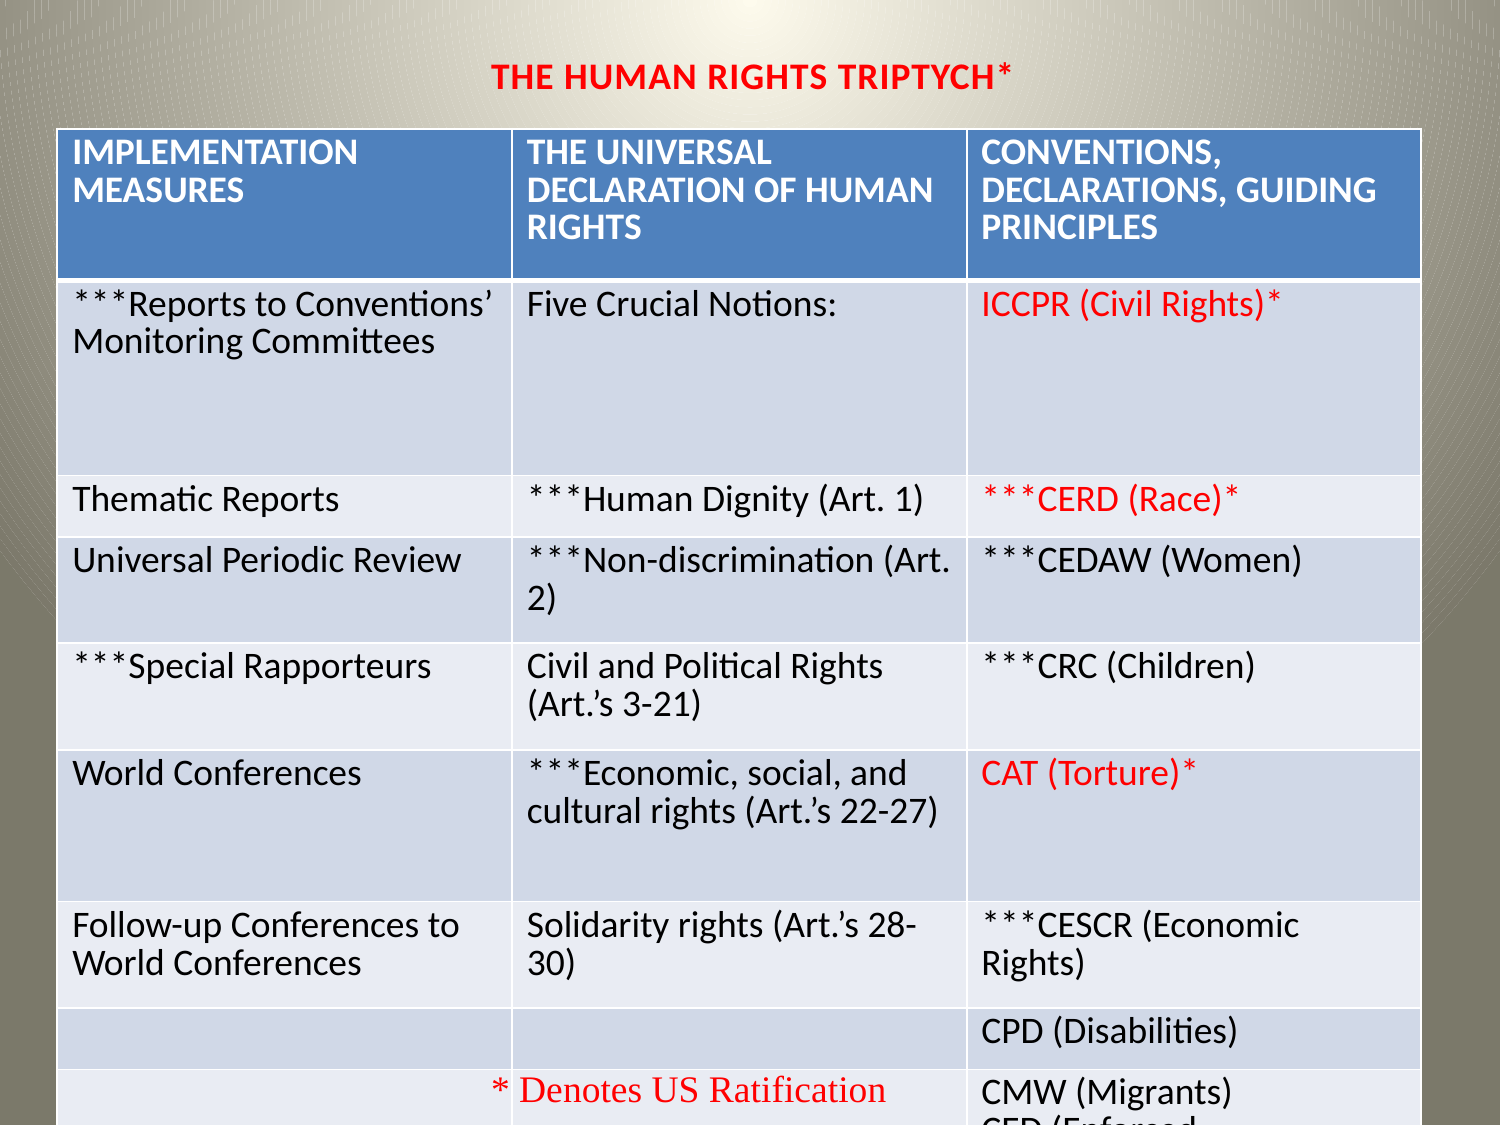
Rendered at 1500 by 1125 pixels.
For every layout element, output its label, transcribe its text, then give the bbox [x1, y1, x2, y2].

table_cell ***CRC (Children) [968, 644, 1420, 749]
table_cell ***CESCR (Economic Rights) [968, 902, 1420, 1007]
table_cell Thematic Reports [58, 476, 511, 536]
table_header CONVENTIONS, DECLARATIONS, GUIDING PRINCIPLES [968, 130, 1420, 278]
table_cell Solidarity rights (Art.’s 28-30) [513, 902, 966, 1007]
table_cell CMW (Migrants) CED (Enforced Disappearances) [968, 1070, 1420, 1125]
table_cell ICCPR (Civil Rights)* [968, 283, 1420, 475]
table_cell [513, 1070, 966, 1125]
table_cell ***CERD (Race)* [968, 476, 1420, 536]
text_box * Denotes US Ratification [476, 1057, 932, 1118]
table_cell CAT (Torture)* [968, 751, 1420, 901]
table_cell World Conferences [58, 751, 511, 901]
table_cell [58, 1070, 511, 1125]
table_cell ***Non-discrimination (Art. 2) [513, 538, 966, 642]
table_cell ***CEDAW (Women) [968, 538, 1420, 642]
table_cell Five Crucial Notions: [513, 283, 966, 475]
table_cell [513, 1009, 966, 1069]
table_cell Universal Periodic Review [58, 538, 511, 642]
table_cell Follow-up Conferences to World Conferences [58, 902, 511, 1007]
table_cell CPD (Disabilities) [968, 1009, 1420, 1069]
table_header IMPLEMENTATION MEASURES [58, 130, 511, 278]
table_cell ***Human Dignity (Art. 1) [513, 476, 966, 536]
table_header THE UNIVERSAL DECLARATION OF HUMAN RIGHTS [513, 130, 966, 278]
table_cell [58, 1009, 511, 1069]
table_cell Civil and Political Rights (Art.’s 3-21) [513, 644, 966, 749]
table_cell ***Special Rapporteurs [58, 644, 511, 749]
table_cell ***Economic, social, and cultural rights (Art.’s 22-27) [513, 751, 966, 901]
text_box THE HUMAN RIGHTS TRIPTYCH* [476, 44, 1269, 105]
table_cell ***Reports to Conventions’ Monitoring Committees [58, 283, 511, 475]
